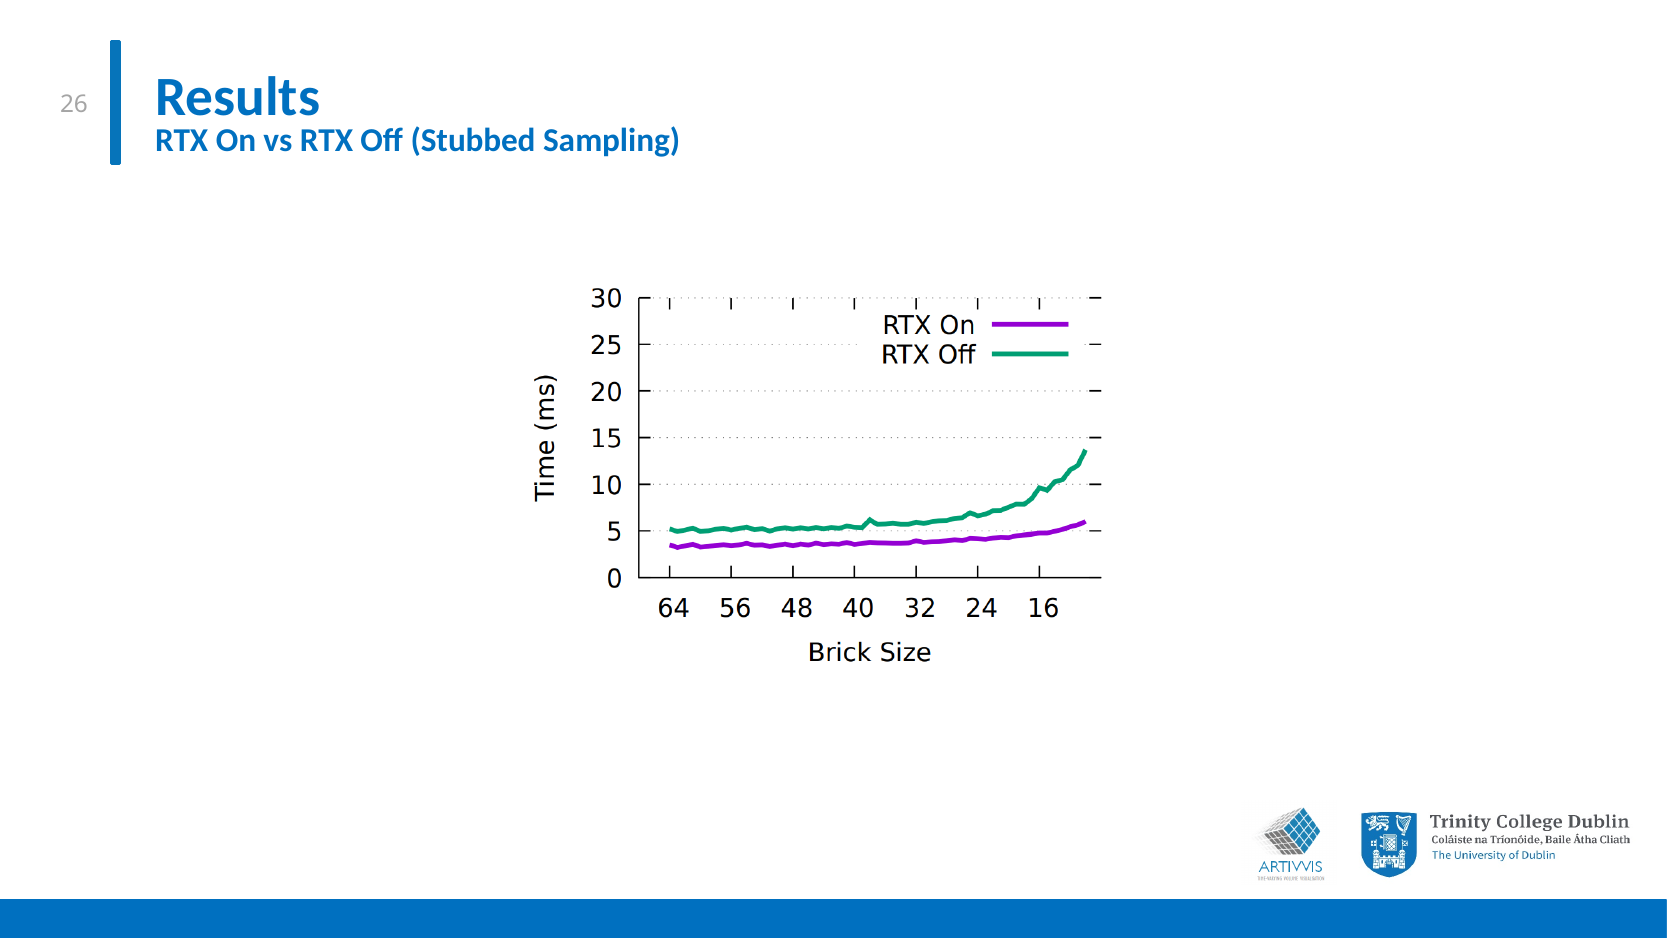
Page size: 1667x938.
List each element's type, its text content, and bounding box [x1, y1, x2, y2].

title Results RTX On vs RTX Off (Stubbed Sampling) [140, 12, 1615, 218]
picture [520, 268, 1146, 669]
picture [1241, 788, 1667, 897]
